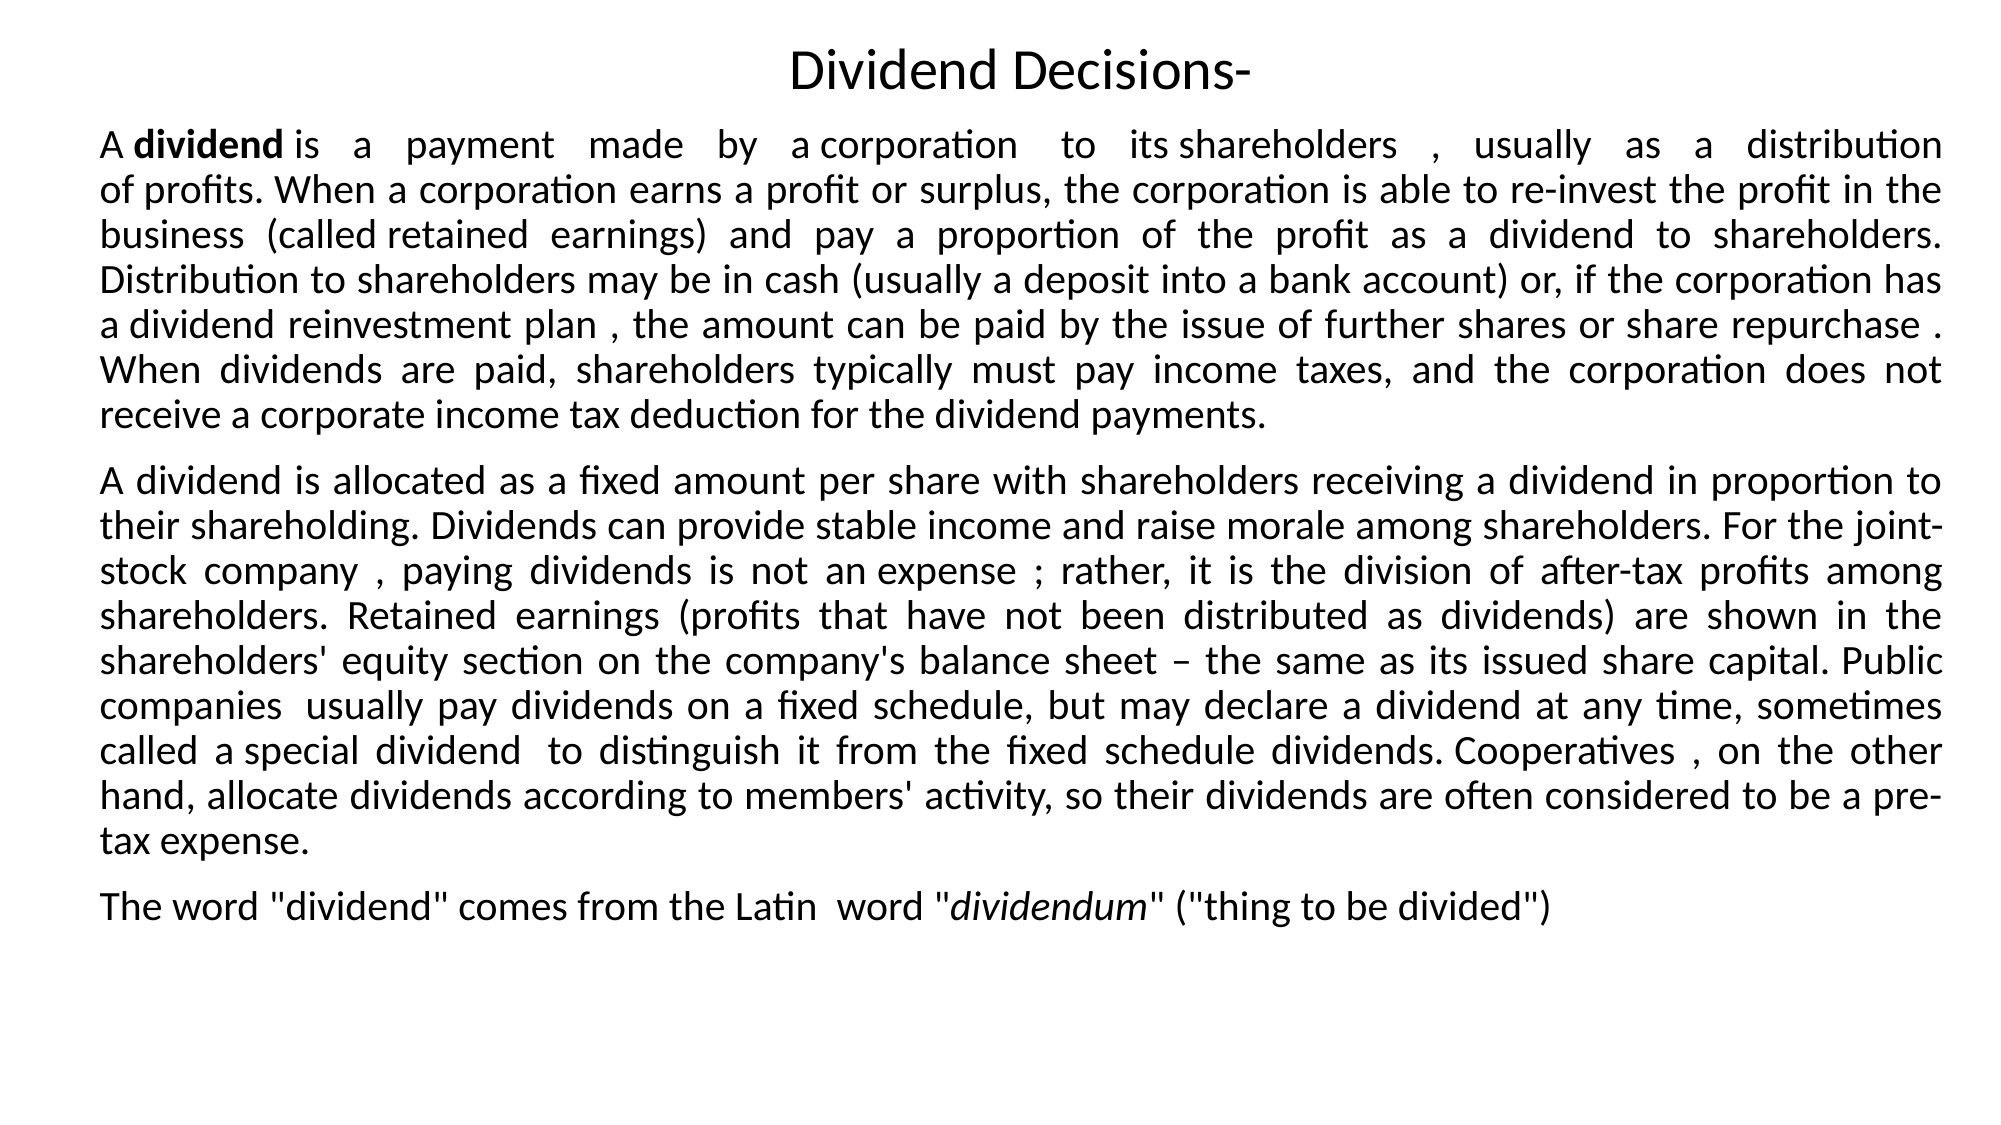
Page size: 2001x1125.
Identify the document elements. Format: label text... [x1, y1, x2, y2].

subtitle Dividend Decisions- A dividend is a payment made by a corporation to its shareholders , usually as a distribution of profits. When a corporation earns a profit or surplus, the corporation is able to re-invest the profit in the business (called retained earnings) and pay a proportion of the profit as a dividend to shareholders. Distribution to shareholders may be in cash (usually a deposit into a bank account) or, if the corporation has a dividend reinvestment plan , the amount can be paid by the issue of further shares or share repurchase . When dividends are paid, shareholders typically must pay income taxes, and the corporation does not receive a corporate income tax deduction for the dividend payments. A dividend is allocated as a fixed amount per share with shareholders receiving a dividend in proportion to their shareholding. Dividends can provide stable income and raise morale among shareholders. For the joint-stock company , paying dividends is not an expense ; rather, it is the division of after-tax profits among shareholders. Retained earnings (profits that have not been distributed as dividends) are shown in the shareholders' equity section on the company's balance sheet – the same as its issued share capital. Public companies usually pay dividends on a fixed schedule, but may declare a dividend at any time, sometimes called a special dividend to distinguish it from the fixed schedule dividends. Cooperatives , on the other hand, allocate dividends according to members' activity, so their dividends are often considered to be a pre-tax expense. The word "dividend" comes from the Latin word "dividendum" ("thing to be divided") [84, 31, 1959, 1082]
